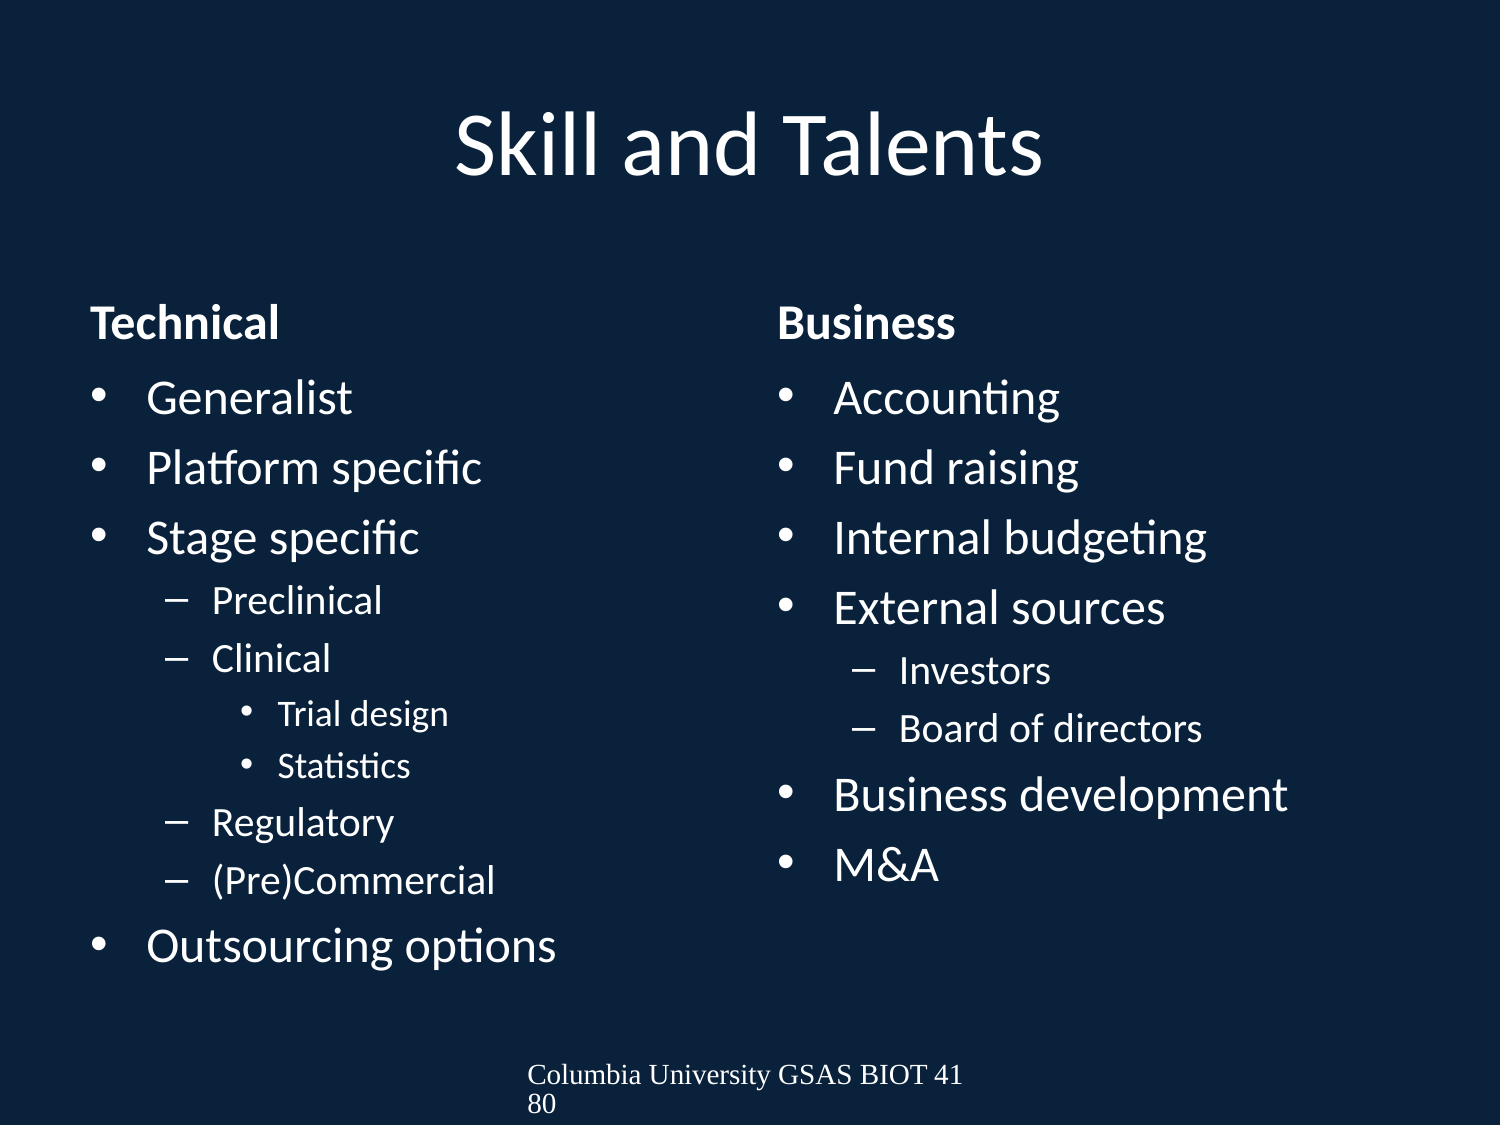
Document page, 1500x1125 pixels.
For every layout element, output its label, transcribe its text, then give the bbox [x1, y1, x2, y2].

list Generalist Platform specific Stage specific Preclinical Clinical Trial design Statistics Regulatory (Pre)Commercial Outsourcing options [75, 356, 738, 1005]
list Technical [75, 251, 738, 356]
list Accounting Fund raising Internal budgeting External sources Investors Board of directors Business development M&A [761, 356, 1425, 1005]
title Skill and Talents [75, 45, 1425, 233]
list Business [761, 251, 1425, 356]
footer Columbia University GSAS BIOT 4180 [512, 1042, 988, 1103]
